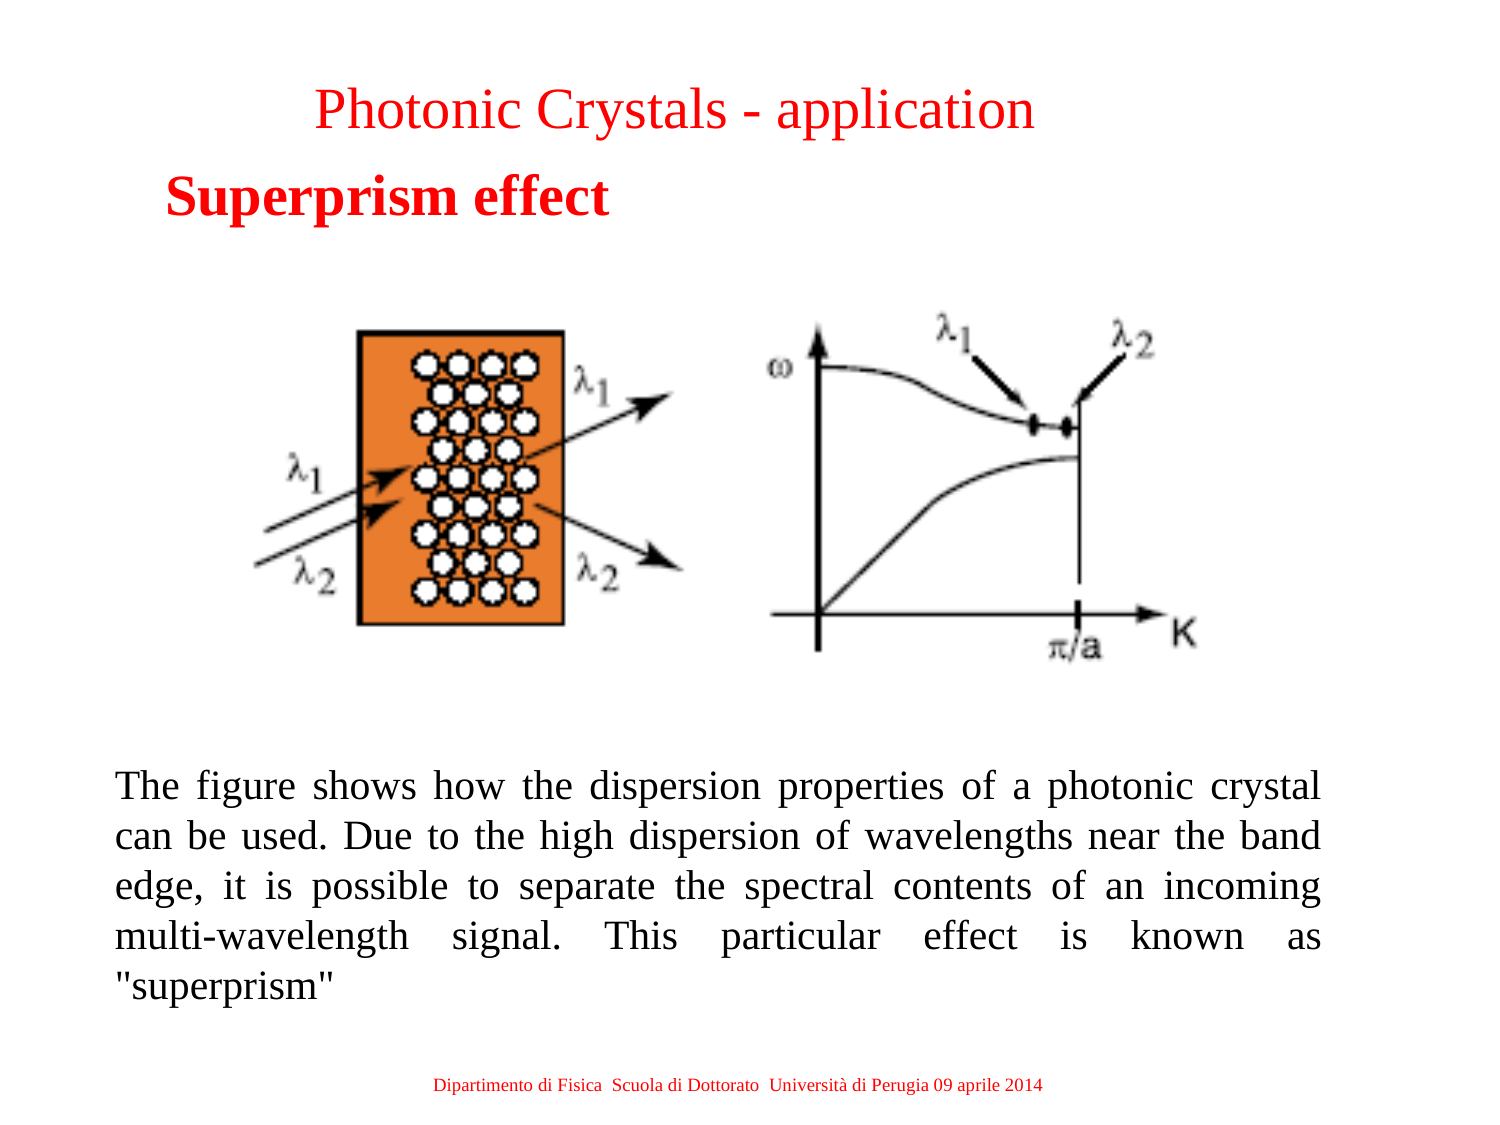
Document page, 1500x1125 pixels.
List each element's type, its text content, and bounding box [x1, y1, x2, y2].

picture [162, 299, 1313, 701]
text_box Photonic Crystals - application [299, 62, 1138, 148]
text_box The figure shows how the dispersion properties of a photonic crystal can be used. Due to the high dispersion of wavelengths near the band edge, it is possible to separate the spectral contents of an incoming multi-wavelength signal. This particular effect is known as "superprism" [99, 750, 1338, 1015]
text_box Superprism effect [24, 149, 750, 235]
